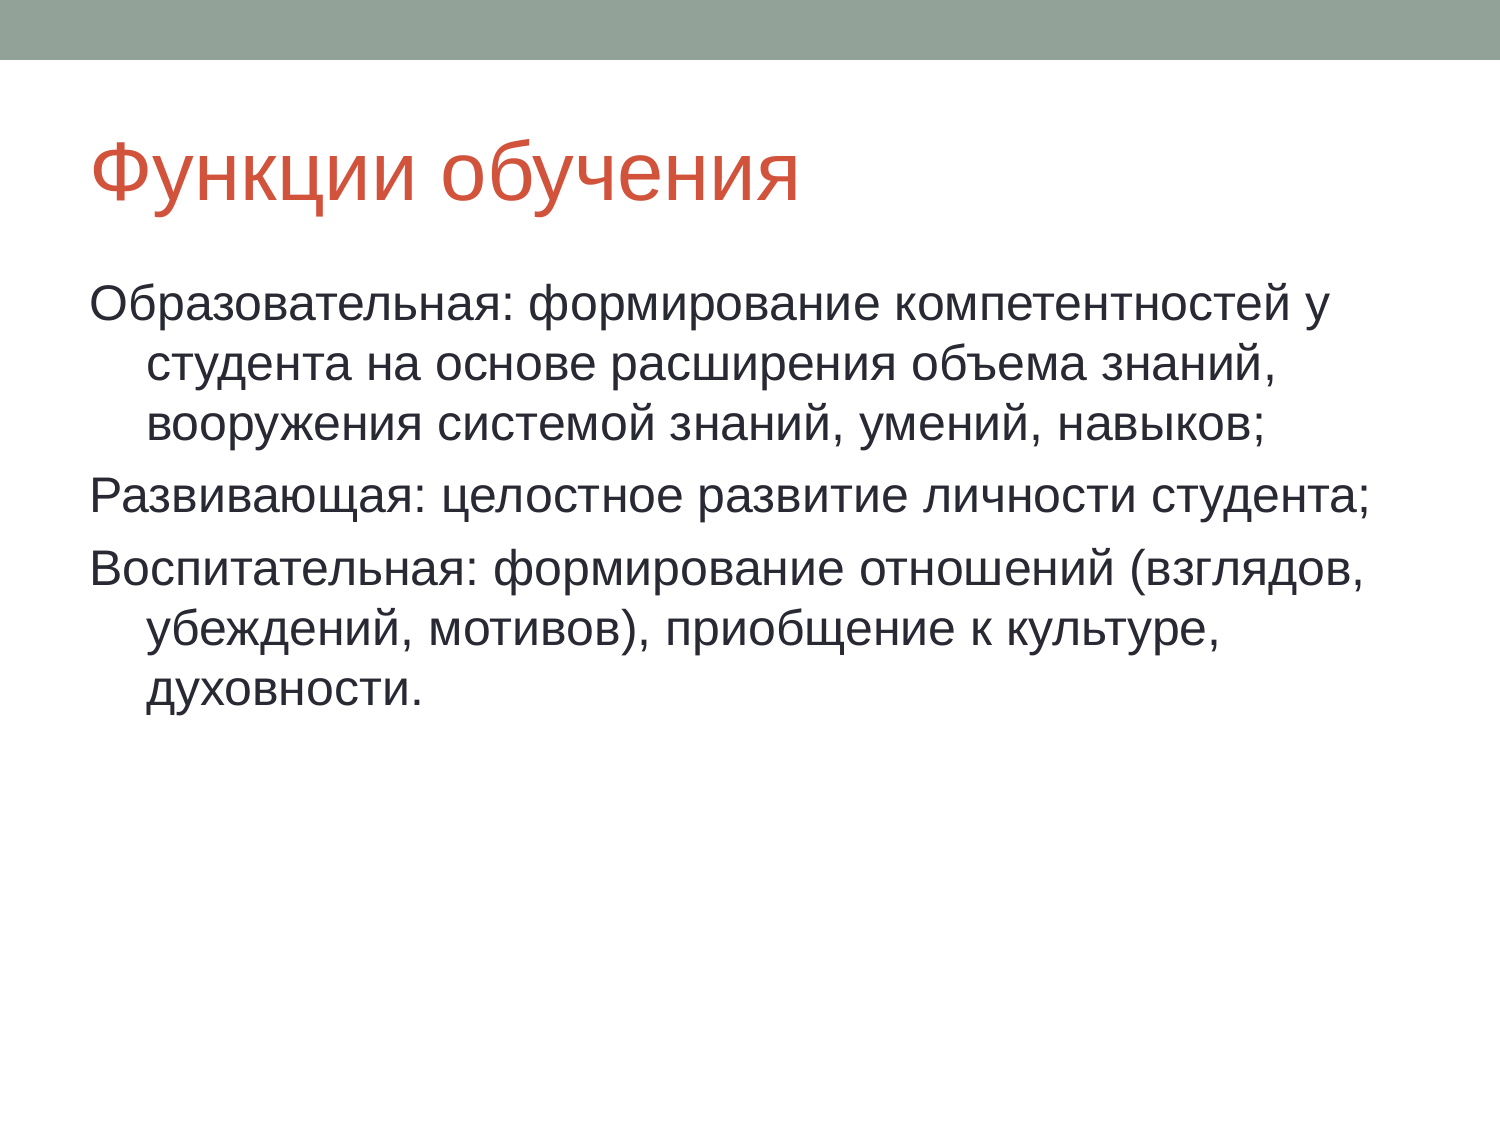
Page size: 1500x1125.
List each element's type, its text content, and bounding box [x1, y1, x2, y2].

title Функции обучения [75, 87, 1421, 246]
list Образовательная: формирование компетентностей у студента на основе расширения объема знаний, вооружения системой знаний, умений, навыков; Развивающая: целостное развитие личности студента; Воспитательная: формирование отношений (взглядов, убеждений, мотивов), приобщение к культуре, духовности. [75, 262, 1421, 1059]
